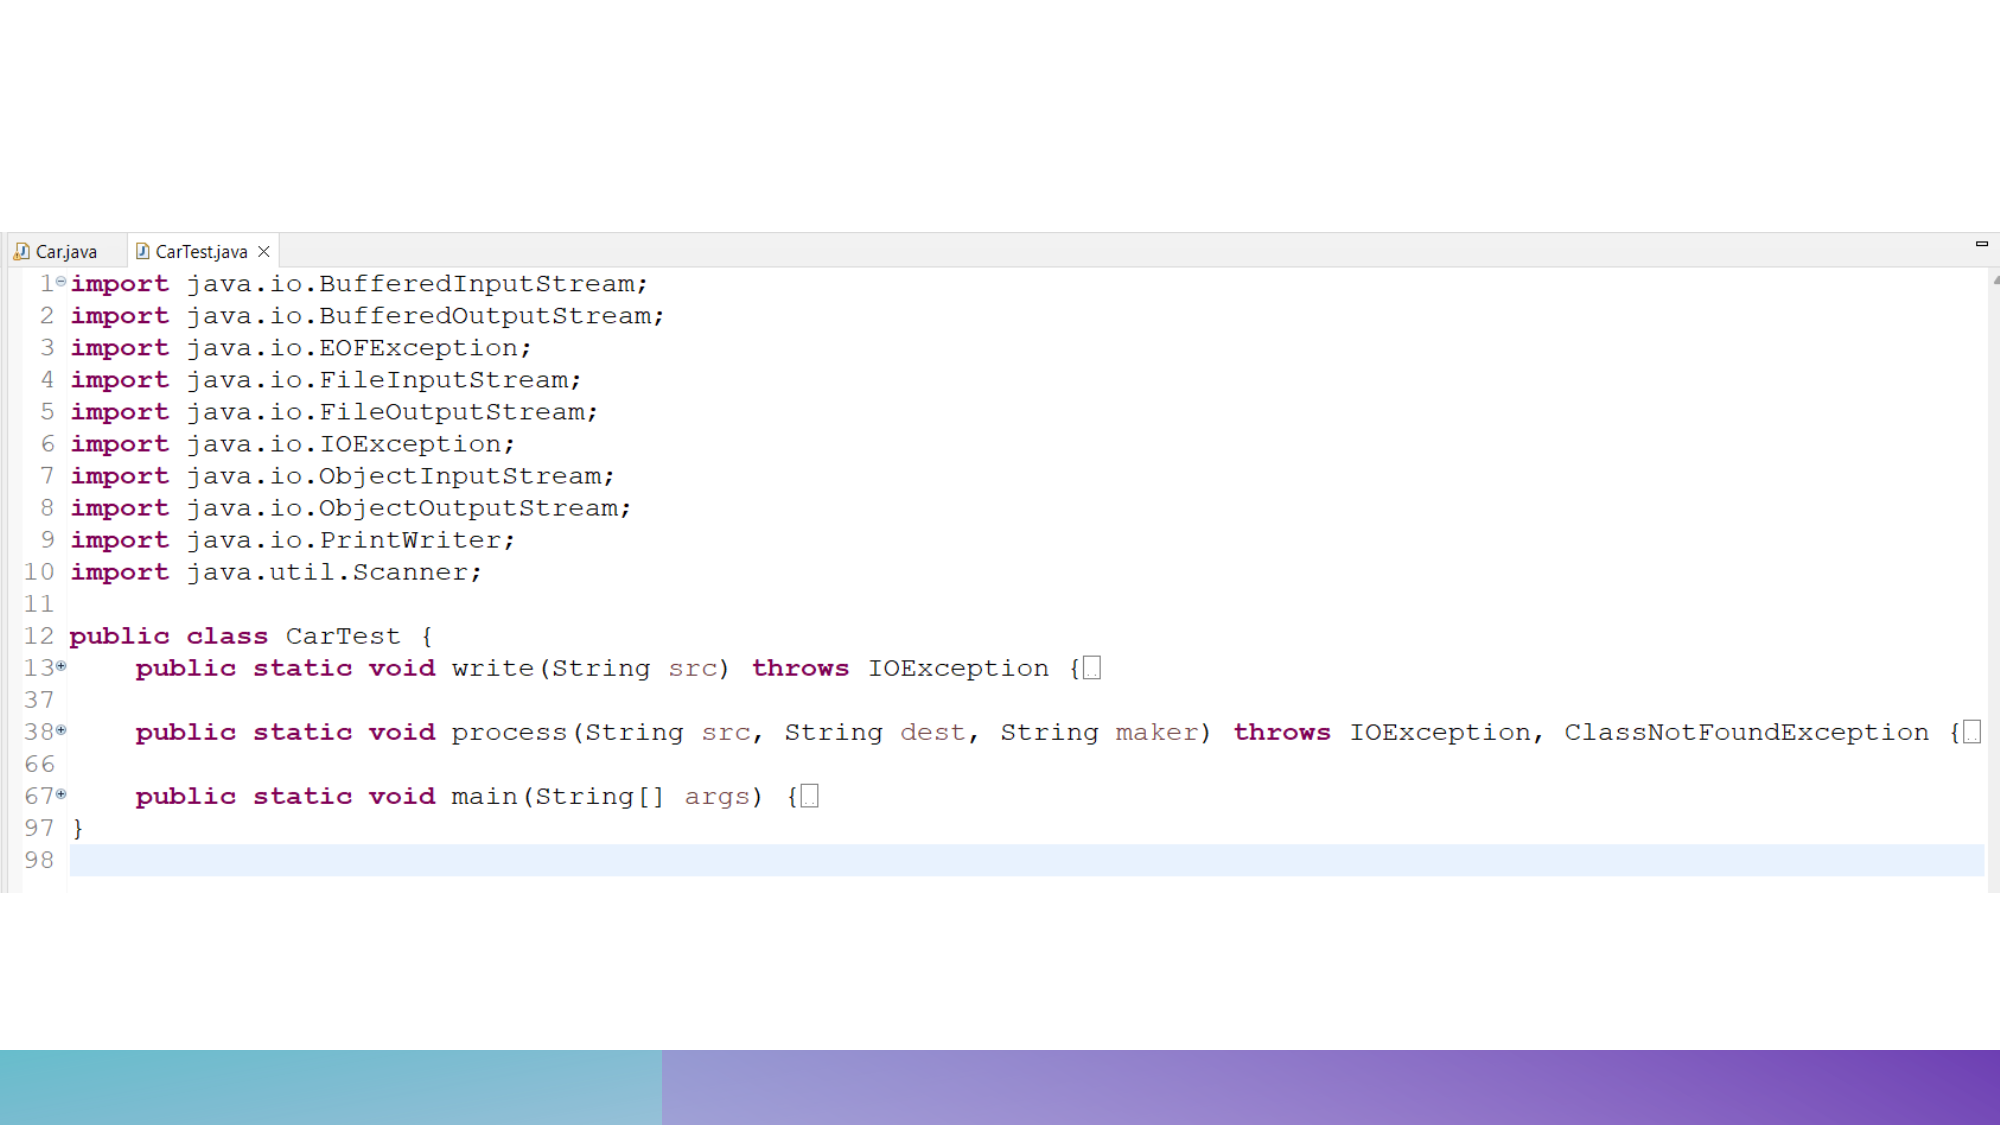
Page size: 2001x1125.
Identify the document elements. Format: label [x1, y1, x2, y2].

picture [0, 232, 2000, 893]
